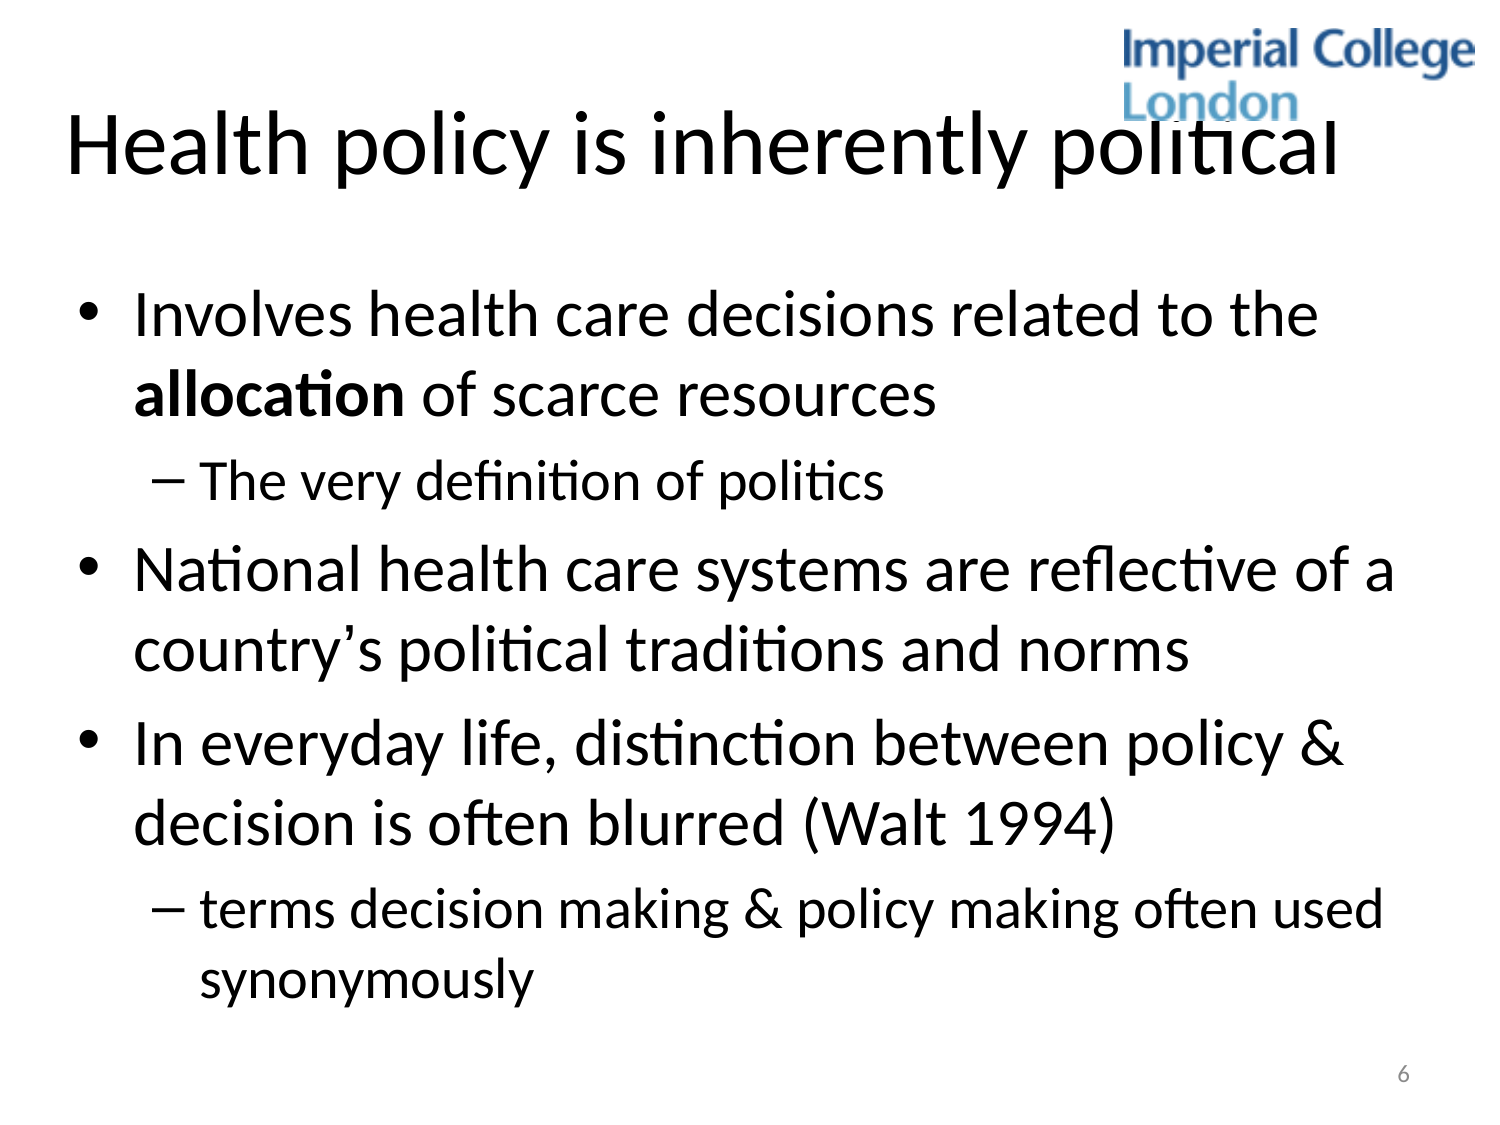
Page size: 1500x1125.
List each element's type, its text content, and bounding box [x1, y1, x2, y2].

list Involves health care decisions related to the allocation of scarce resources The very definition of politics National health care systems are reflective of a country’s political traditions and norms In everyday life, distinction between policy & decision is often blurred (Walt 1994) terms decision making & policy making often used synonymously [62, 262, 1463, 1068]
picture [1124, 28, 1476, 121]
slide_number 6 [1074, 1068, 1425, 1103]
title Health policy is inherently political [50, 50, 1463, 225]
